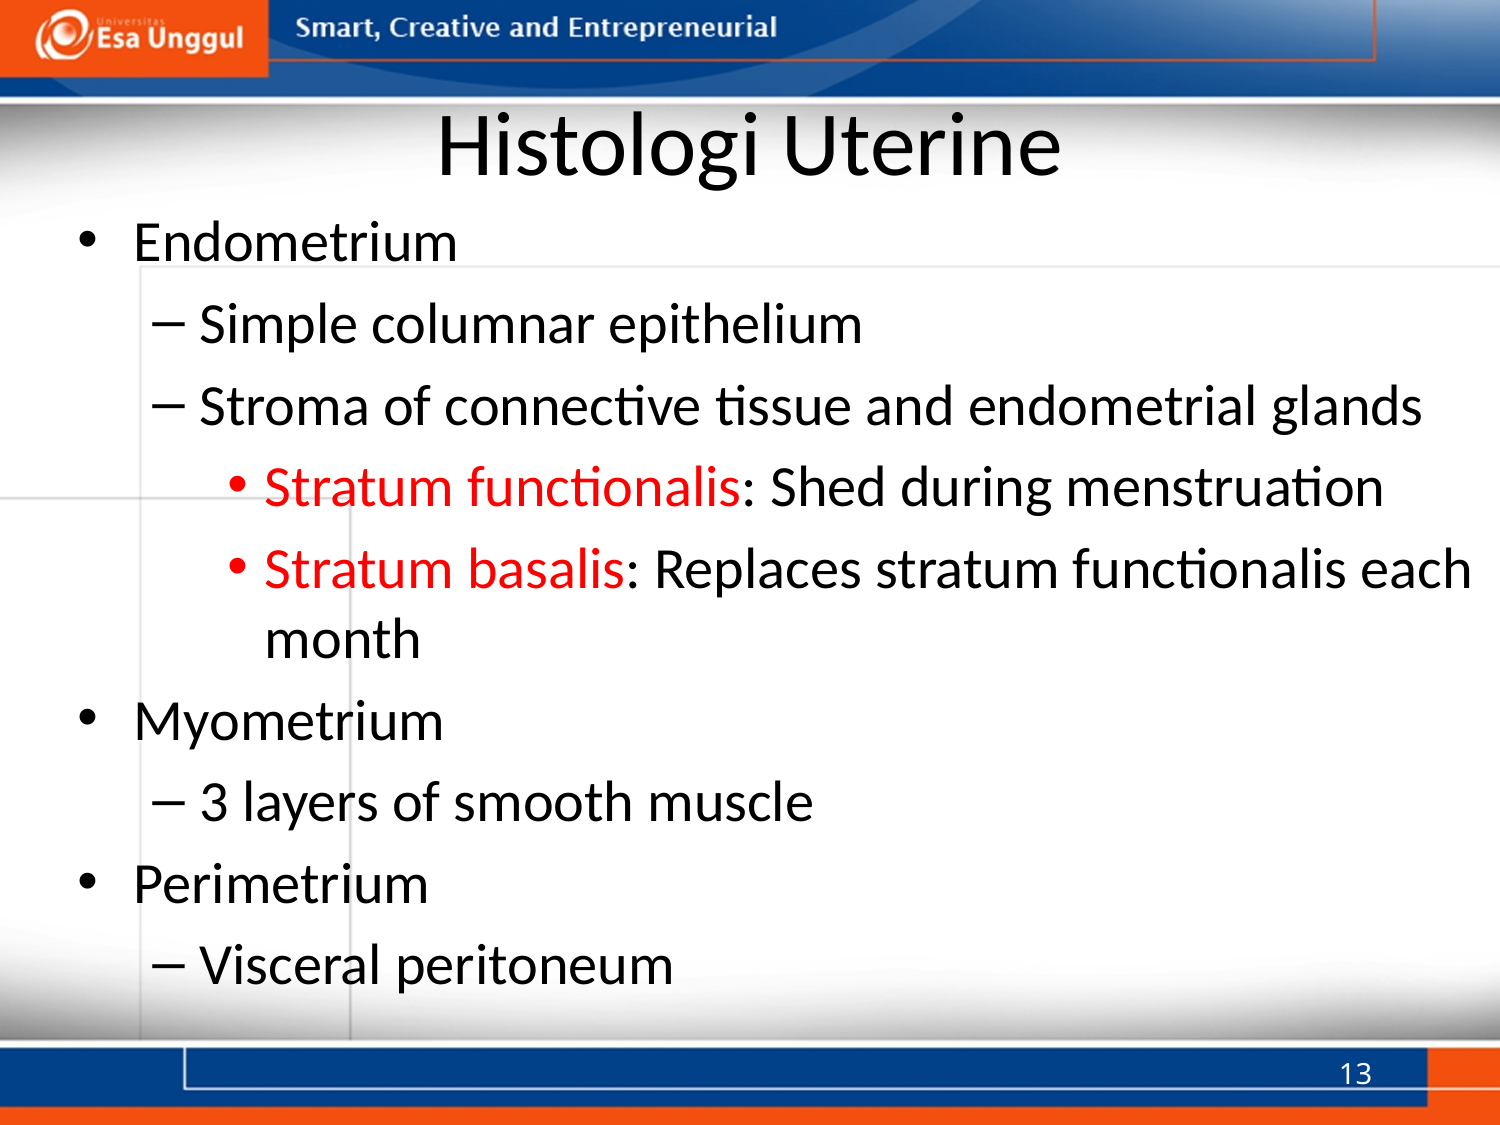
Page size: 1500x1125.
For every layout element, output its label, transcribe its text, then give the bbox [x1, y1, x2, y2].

slide_number 13 [1074, 1037, 1388, 1113]
list Endometrium Simple columnar epithelium Stroma of connective tissue and endometrial glands Stratum functionalis: Shed during menstruation Stratum basalis: Replaces stratum functionalis each month Myometrium 3 layers of smooth muscle Perimetrium Visceral peritoneum [62, 195, 1500, 1042]
title Histologi Uterine [75, 45, 1425, 195]
picture [0, 0, 1500, 1125]
